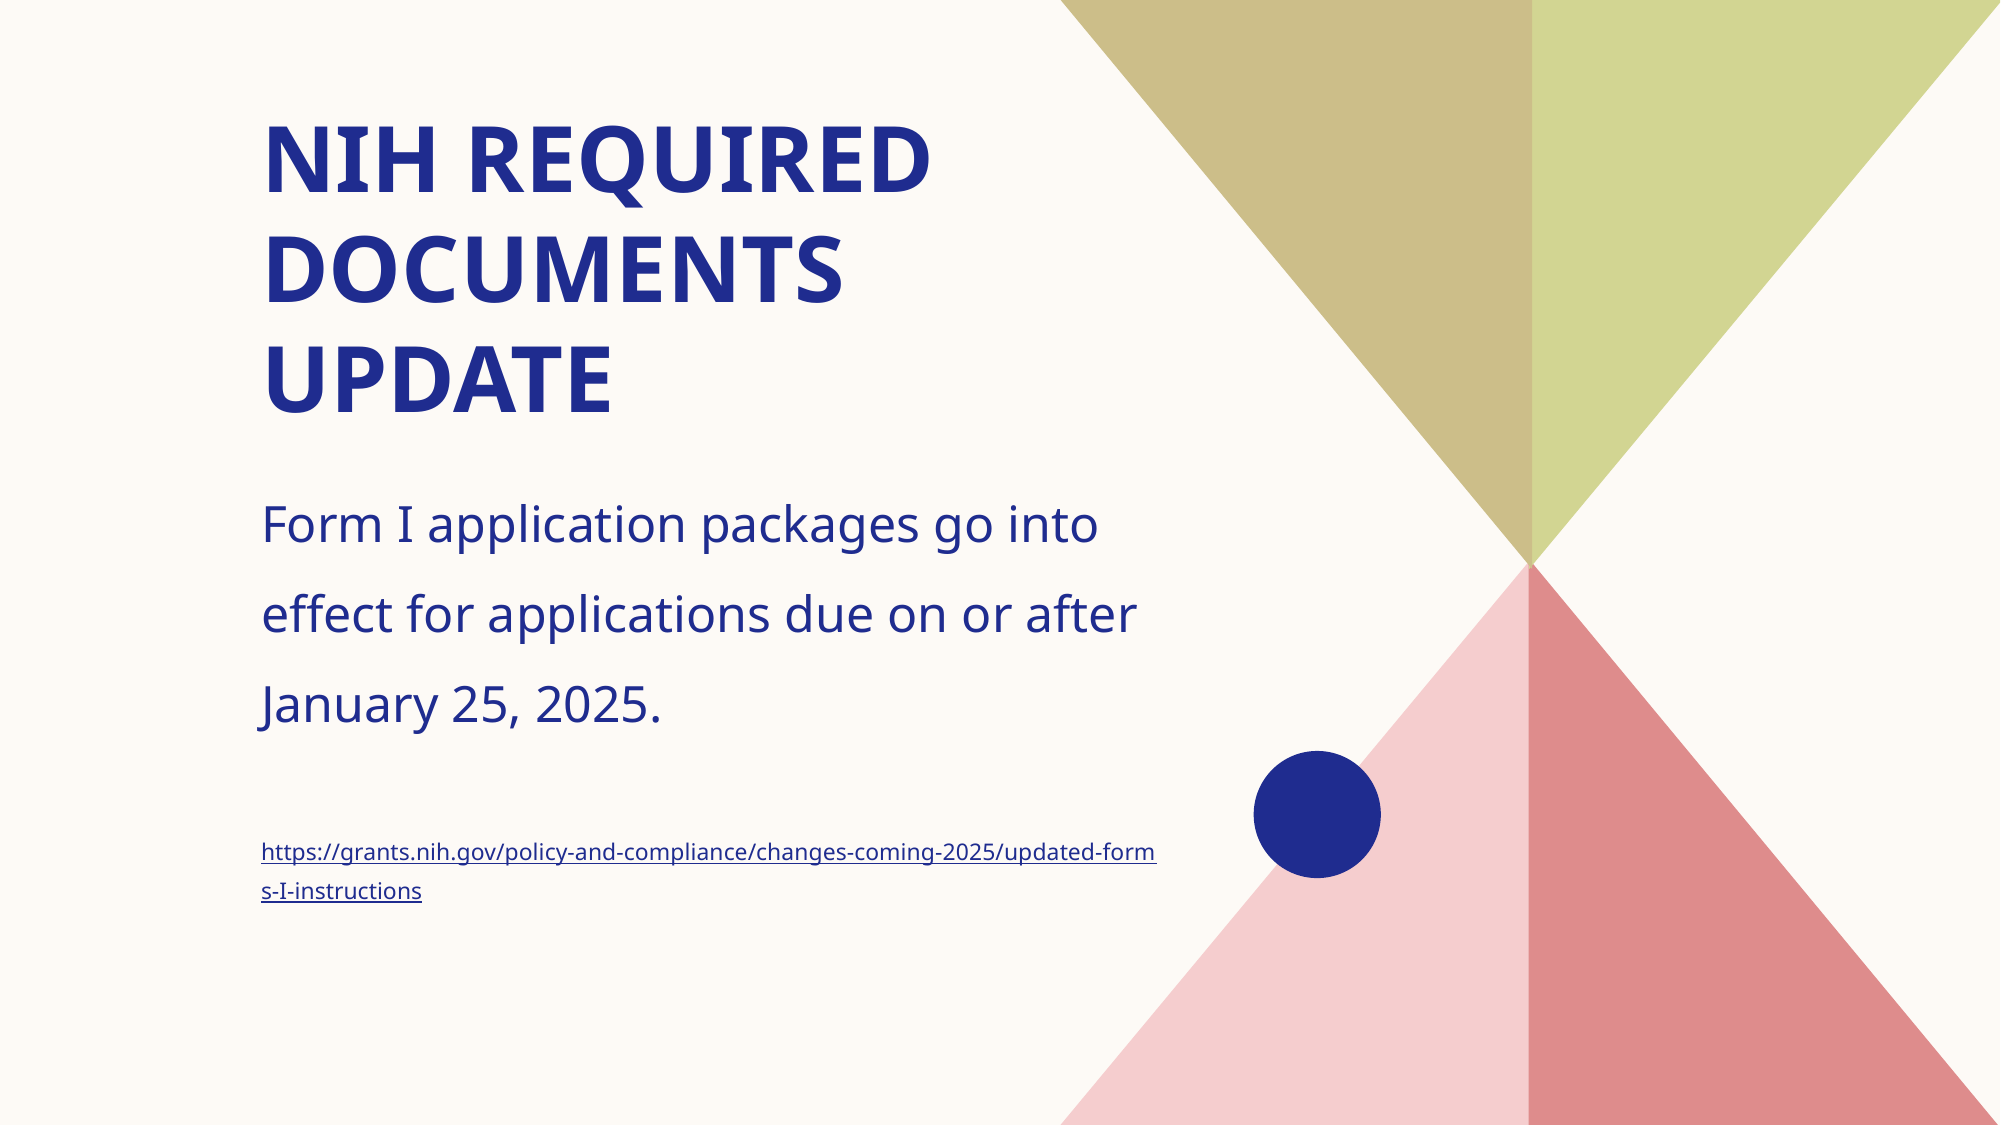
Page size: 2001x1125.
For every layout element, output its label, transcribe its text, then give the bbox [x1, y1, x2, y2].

title NIH required documents update [246, 14, 1180, 438]
list Form I application packages go into effect for applications due on or after January 25, 2025. https://grants.nih.gov/policy-and-compliance/changes-coming-2025/updated-forms-I-instructions [246, 454, 1180, 967]
